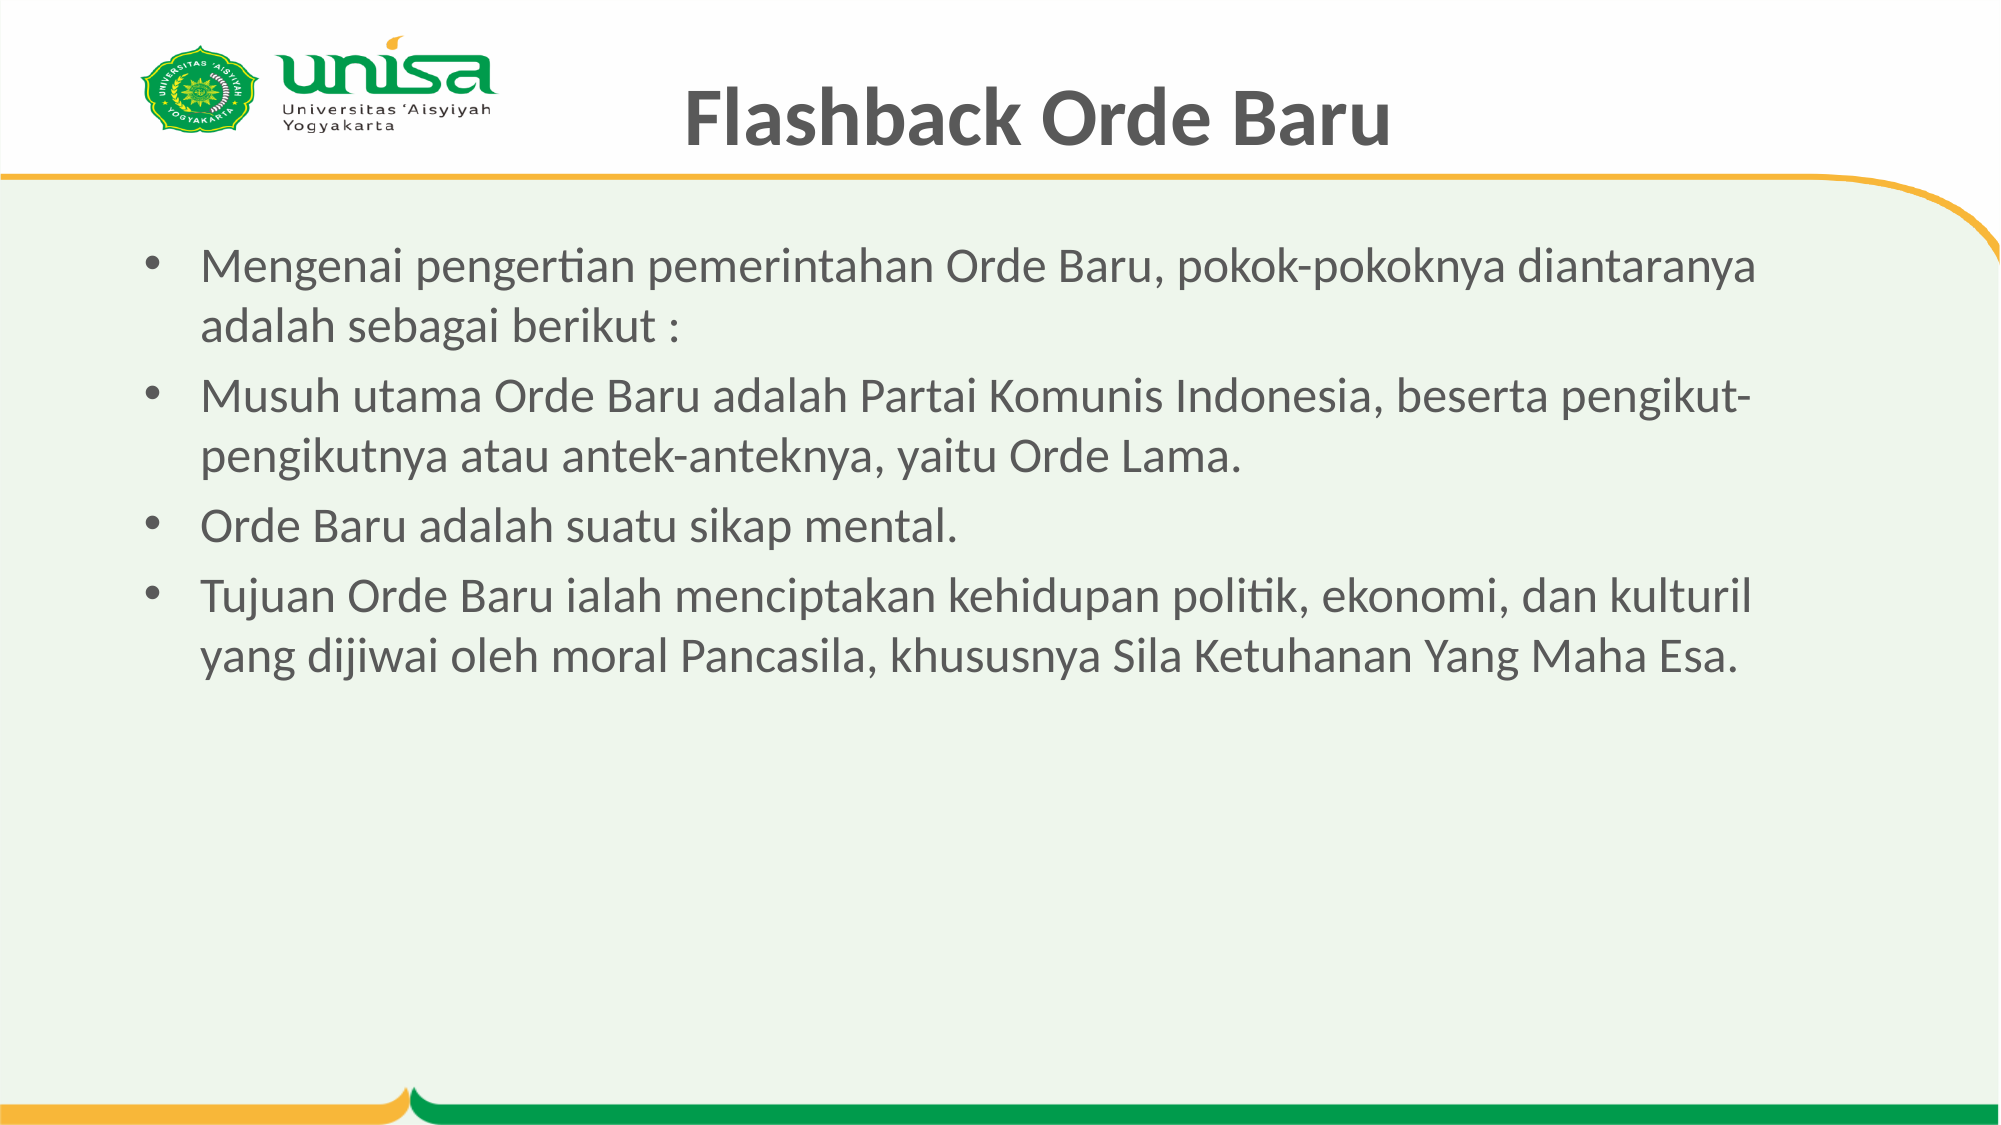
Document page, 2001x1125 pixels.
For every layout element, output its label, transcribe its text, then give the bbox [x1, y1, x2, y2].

list Mengenai pengertian pemerintahan Orde Baru, pokok-pokoknya diantaranya adalah sebagai berikut : Musuh utama Orde Baru adalah Partai Komunis Indonesia, beserta pengikut-pengikutnya atau antek-anteknya, yaitu Orde Lama. Orde Baru adalah suatu sikap mental. Tujuan Orde Baru ialah menciptakan kehidupan politik, ekonomi, dan kulturil yang dijiwai oleh moral Pancasila, khususnya Sila Ketuhanan Yang Maha Esa. [129, 224, 1867, 1059]
title Flashback Orde Baru [669, 54, 1838, 142]
picture [0, 0, 2000, 1125]
